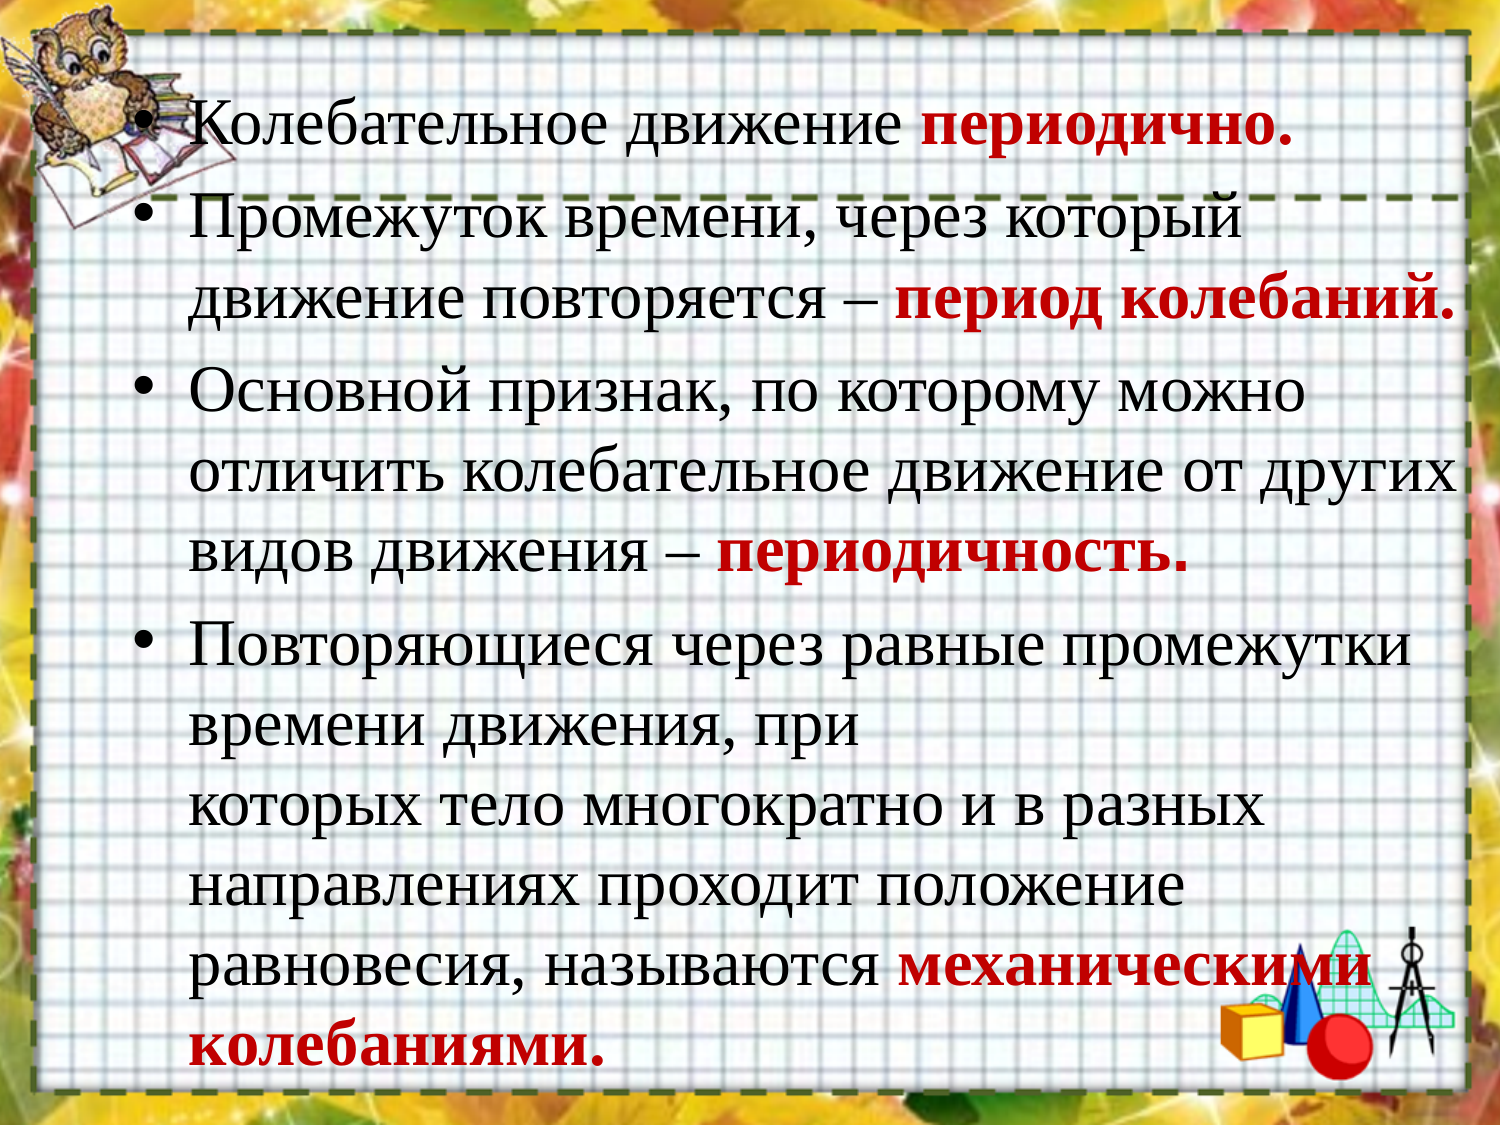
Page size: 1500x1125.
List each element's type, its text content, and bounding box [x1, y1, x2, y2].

list Колебательное движение периодично. Промежуток времени, через который движение повторяется – период колебаний. Основной признак, по которому можно отличить колебательное движение от других видов движения – периодичность. Повторяющиеся через равные промежутки времени движения, при которых тело многократно и в разных направлениях проходит положение равновесия, называются механическими колебаниями. [116, 70, 1500, 1125]
picture [0, 0, 1500, 1125]
